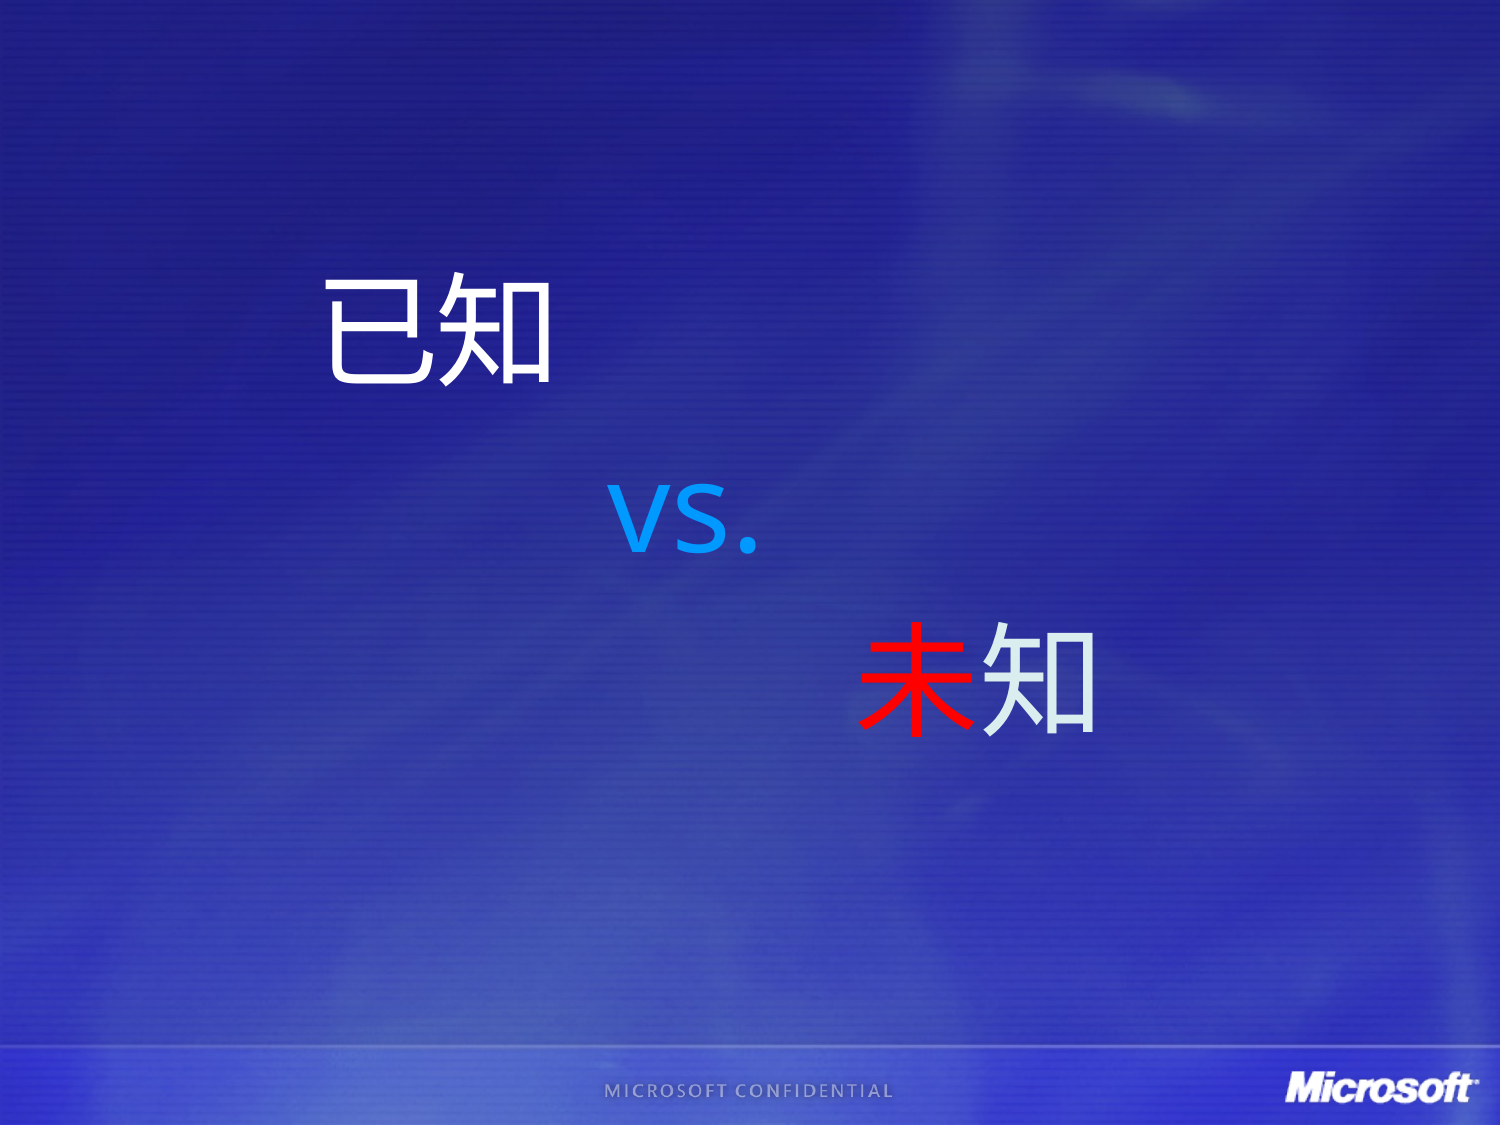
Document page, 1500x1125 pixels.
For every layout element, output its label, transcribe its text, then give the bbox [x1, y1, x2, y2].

list 已知 vs. 未知 [50, 267, 1438, 738]
picture [0, 0, 1500, 1125]
